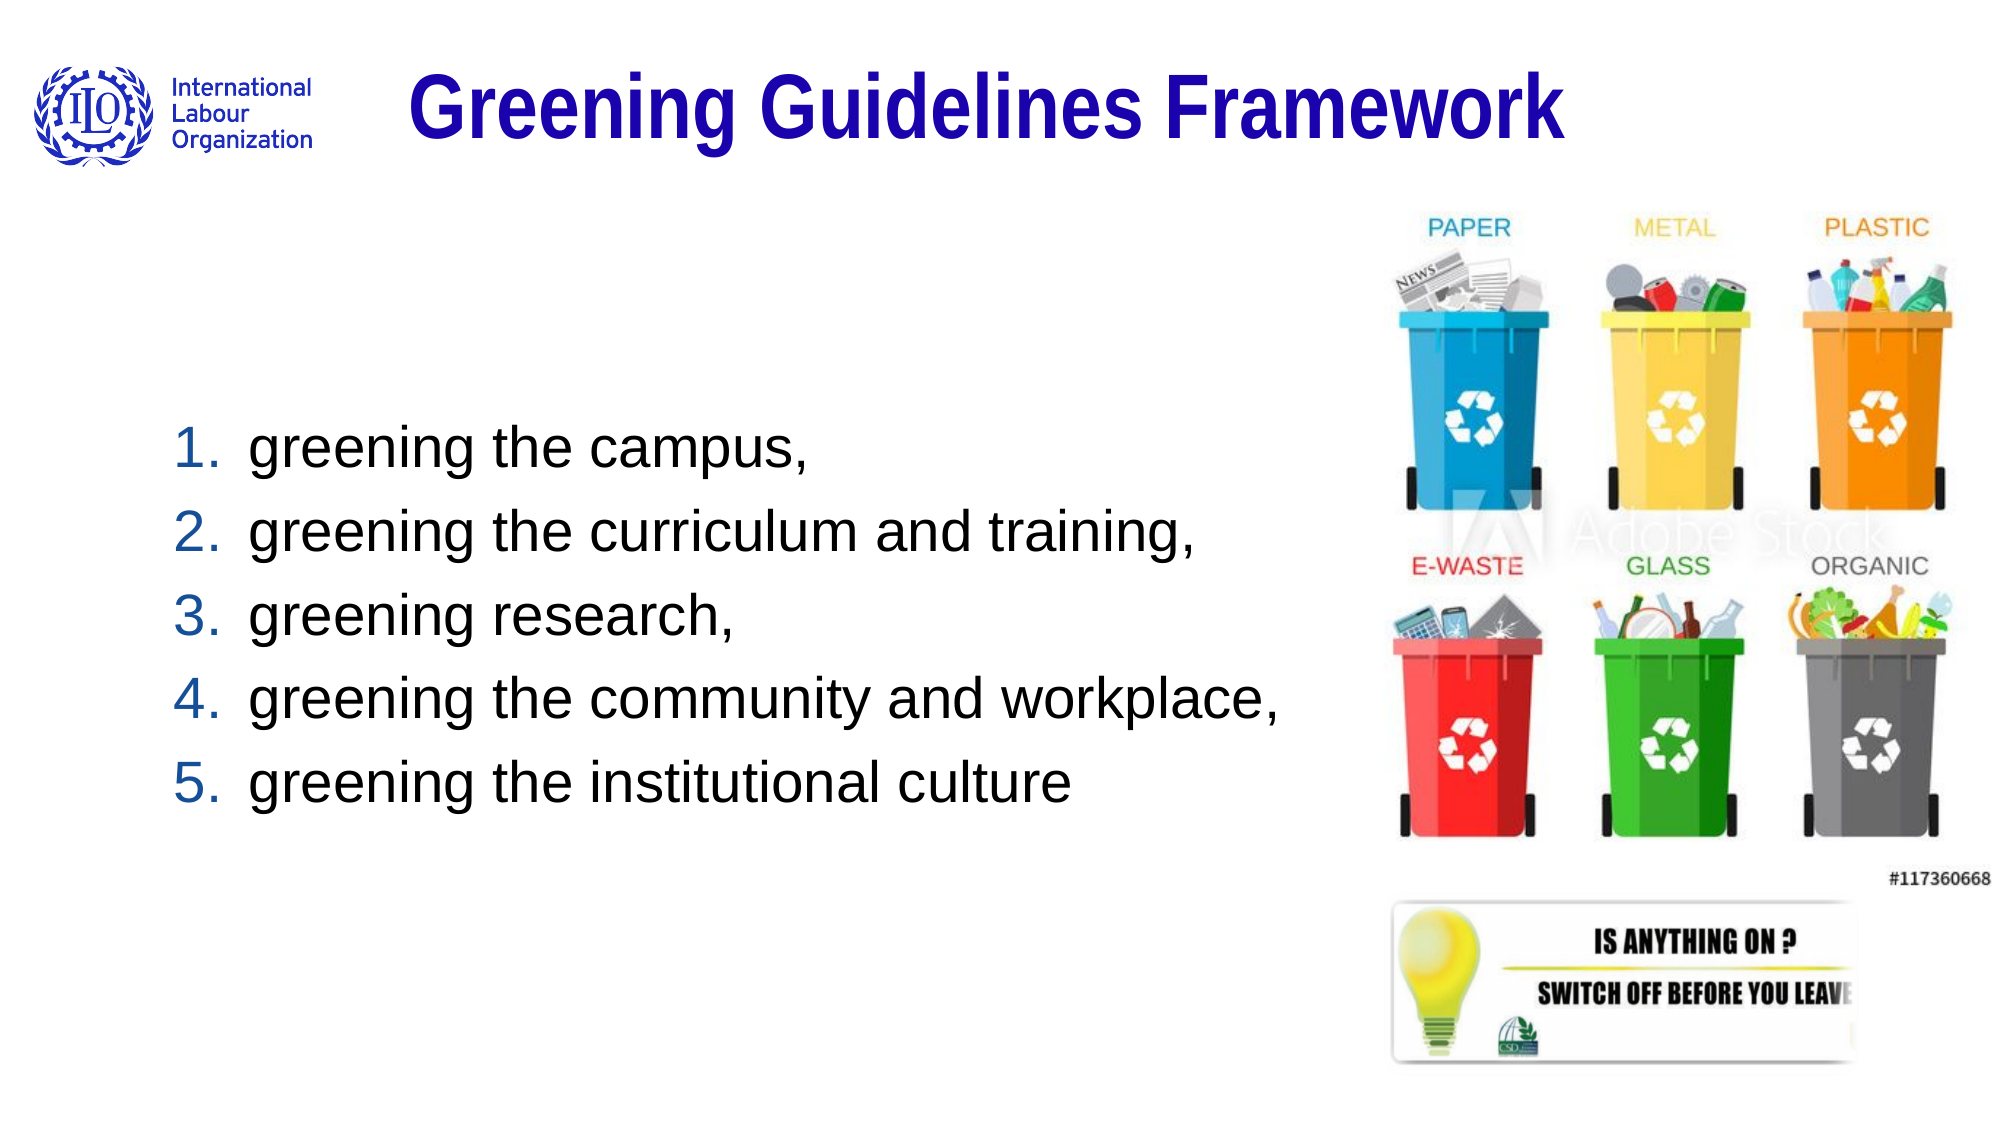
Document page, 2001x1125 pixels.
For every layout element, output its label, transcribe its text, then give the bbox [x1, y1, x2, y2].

title Greening Guidelines Framework [393, 50, 2000, 169]
list greening the campus, greening the curriculum and training, greening research, greening the community and workplace, greening the institutional culture [158, 410, 1312, 1125]
picture [1338, 165, 2000, 1074]
picture [34, 66, 312, 167]
